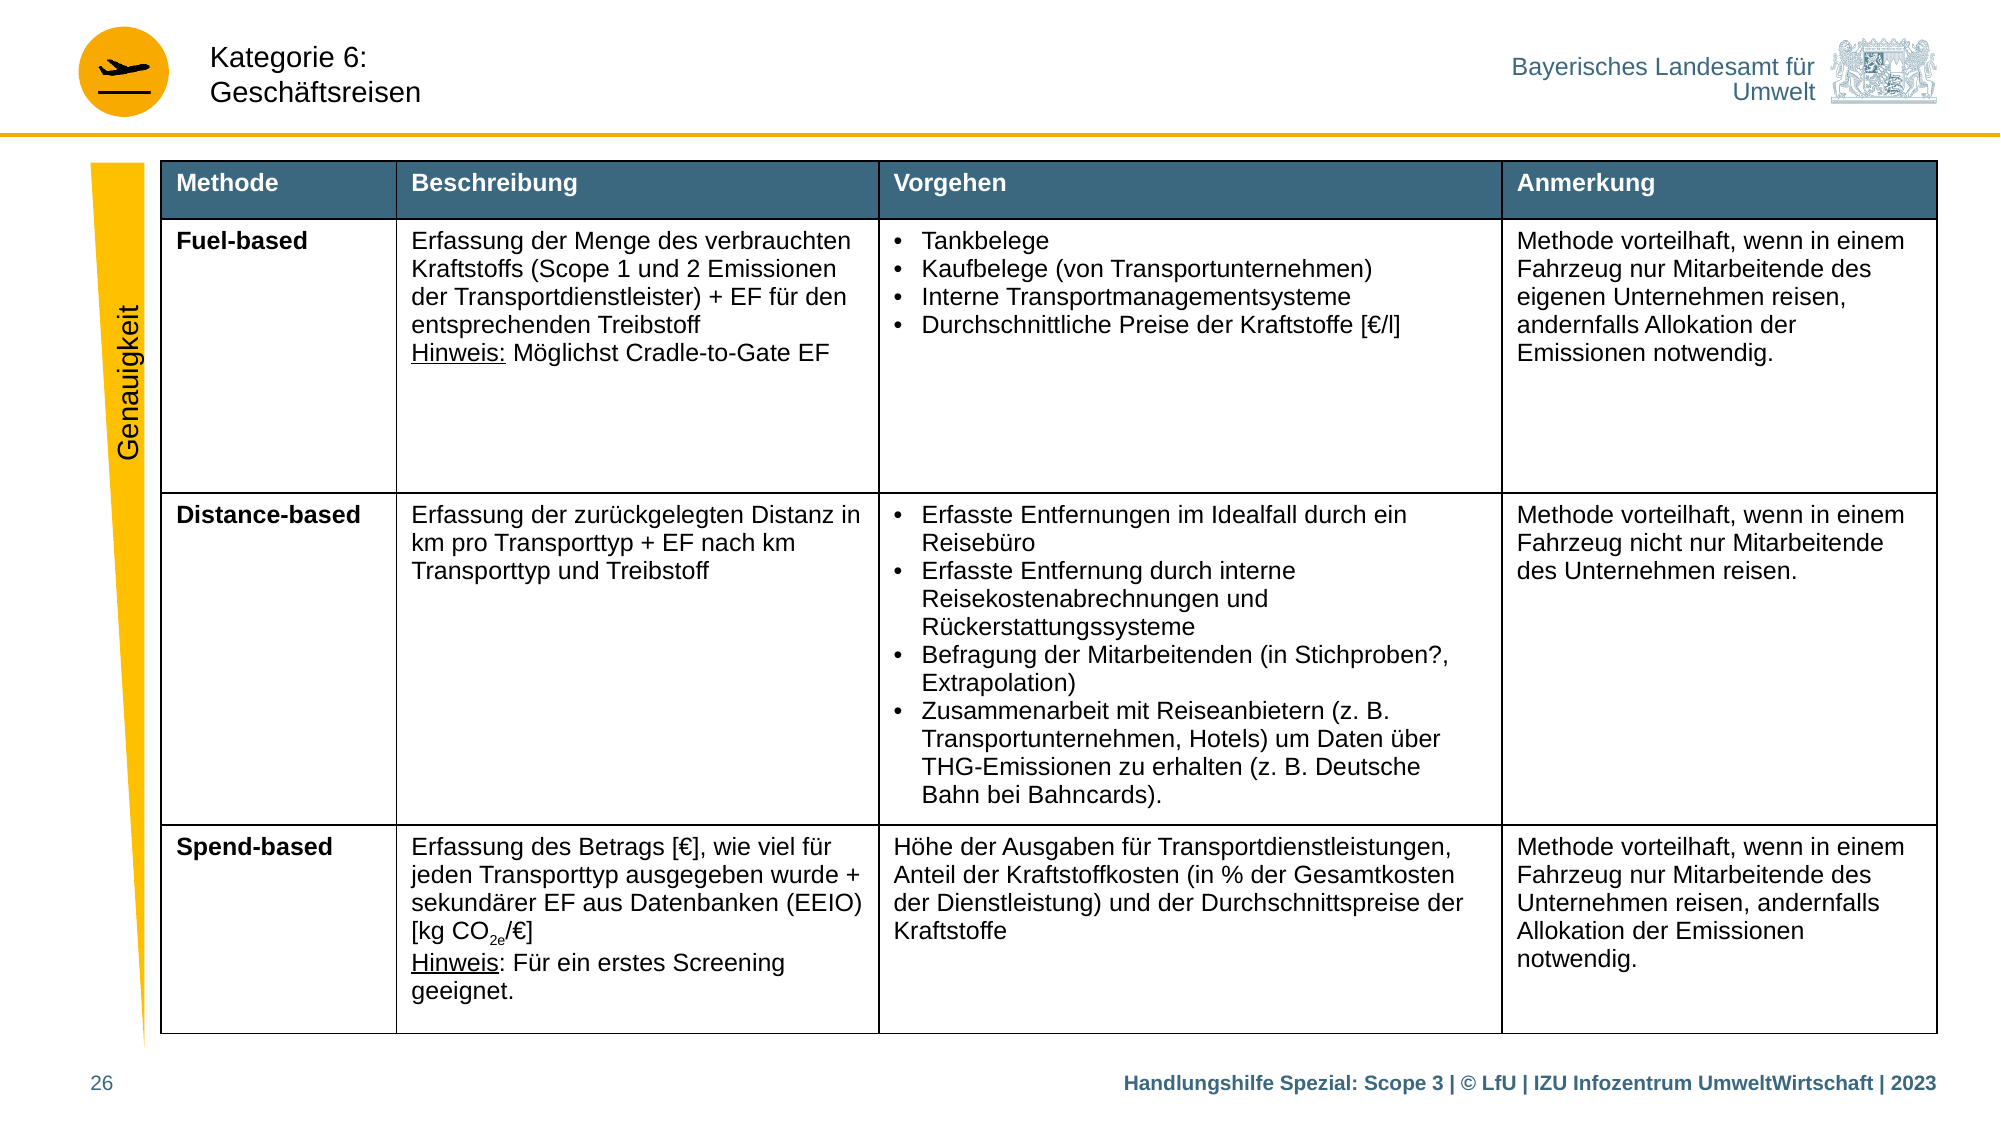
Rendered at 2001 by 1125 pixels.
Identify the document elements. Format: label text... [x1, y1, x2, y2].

table_header Vorgehen [880, 162, 1501, 218]
table_cell Methode vorteilhaft, wenn in einem Fahrzeug nur Mitarbeitende des Unternehmen reisen, andernfalls Allokation der Emissionen notwendig. [1503, 826, 1936, 1033]
table_cell Methode vorteilhaft, wenn in einem Fahrzeug nicht nur Mitarbeitende des Unternehmen reisen. [1503, 494, 1936, 824]
table_header Anmerkung [1503, 162, 1936, 218]
table_cell Methode vorteilhaft, wenn in einem Fahrzeug nur Mitarbeitende des eigenen Unternehmen reisen, andernfalls Allokation der Emissionen notwendig. [1503, 220, 1936, 492]
table_header Methode [162, 162, 396, 218]
picture [1830, 38, 1937, 104]
footer Handlungshilfe Spezial: Scope 3 | © LfU | IZU Infozentrum UmweltWirtschaft | 2023 [888, 1062, 1937, 1109]
table_cell Erfassung des Betrags [€], wie viel für jeden Transporttyp ausgegeben wurde + sekundärer EF aus Datenbanken (EEIO) [kg CO2e/€] Hinweis: Für ein erstes Screening geeignet. [397, 826, 878, 1033]
picture [94, 46, 154, 106]
table_cell Distance-based [162, 494, 396, 824]
table_cell Erfassung der zurückgelegten Distanz in km pro Transporttyp + EF nach km Transporttyp und Treibstoff [397, 494, 878, 824]
slide_number 26 [90, 1062, 196, 1109]
table_cell Fuel-based [162, 220, 396, 492]
table_cell Höhe der Ausgaben für Transportdienstleistungen, Anteil der Kraftstoffkosten (in % der Gesamtkosten der Dienstleistung) und der Durchschnittspreise der Kraftstoffe [880, 826, 1501, 1033]
table_cell Erfassung der Menge des verbrauchten Kraftstoffs (Scope 1 und 2 Emissionen der Transportdienstleister) + EF für den entsprechenden Treibstoff Hinweis: Möglichst Cradle-to-Gate EF [397, 220, 878, 492]
table_cell Tankbelege Kaufbelege (von Transportunternehmen) Interne Transportmanagementsysteme Durchschnittliche Preise der Kraftstoffe [€/l] [880, 220, 1501, 492]
table_header Beschreibung [397, 162, 878, 218]
text_box Genauigkeit [88, 160, 147, 1049]
table_cell Spend-based [162, 826, 396, 1033]
table_cell Erfasste Entfernungen im Idealfall durch ein Reisebüro Erfasste Entfernung durch interne Reisekostenabrechnungen und Rückerstattungssysteme Befragung der Mitarbeitenden (in Stichproben?, Extrapolation) Zusammenarbeit mit Reiseanbietern (z. B. Transportunternehmen, Hotels) um Daten über THG-Emissionen zu erhalten (z. B. Deutsche Bahn bei Bahncards). [880, 494, 1501, 824]
